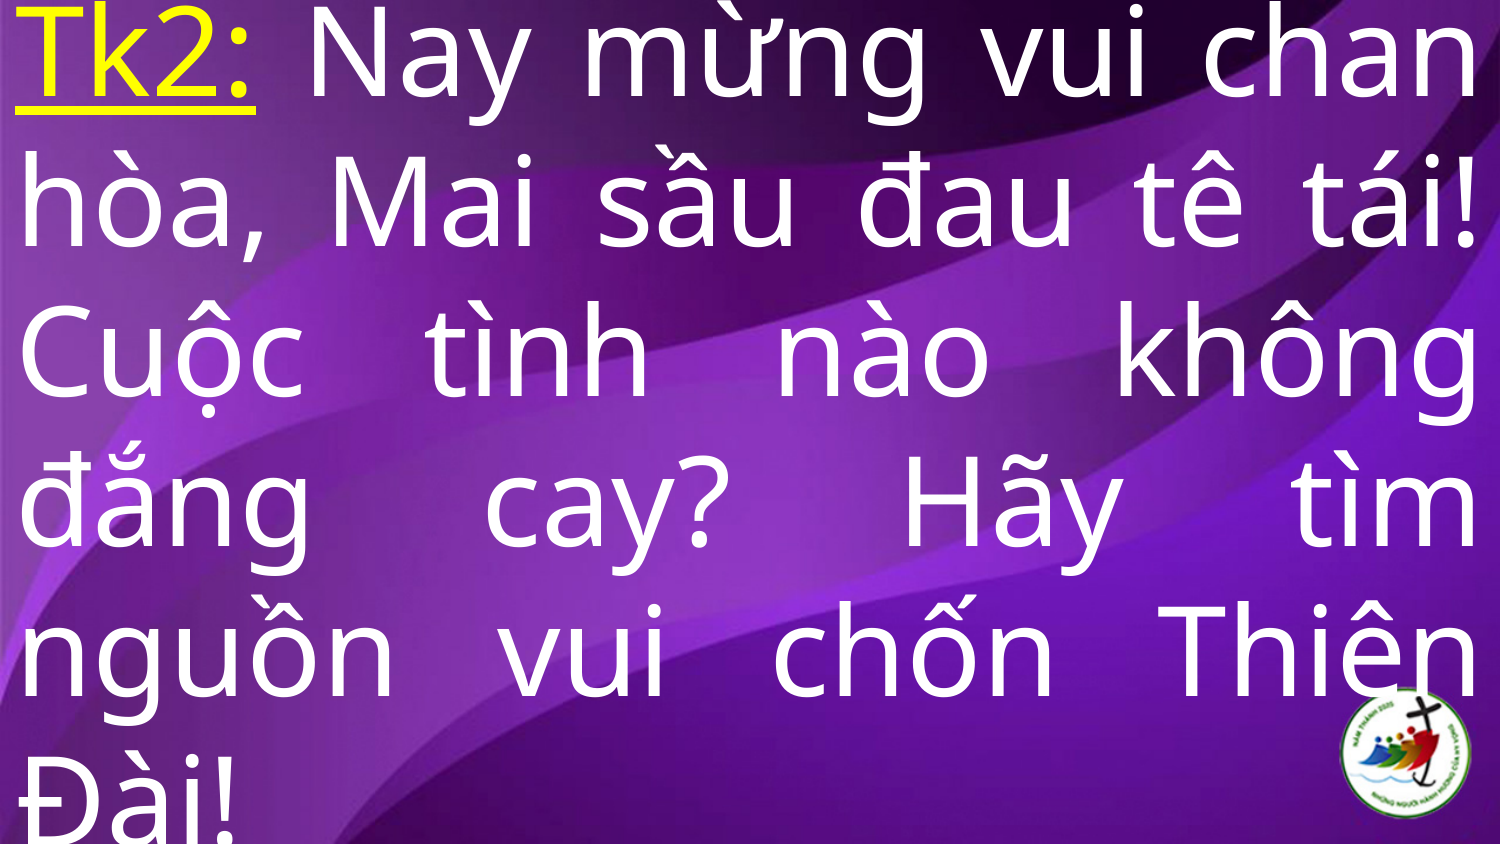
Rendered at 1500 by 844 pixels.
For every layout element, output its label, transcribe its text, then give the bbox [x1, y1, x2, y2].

title Tk2: Nay mừng vui chan hòa, Mai sầu đau tê tái! Cuộc tình nào không đắng cay? Hãy tìm nguồn vui chốn Thiên Đài! [0, 0, 1500, 844]
